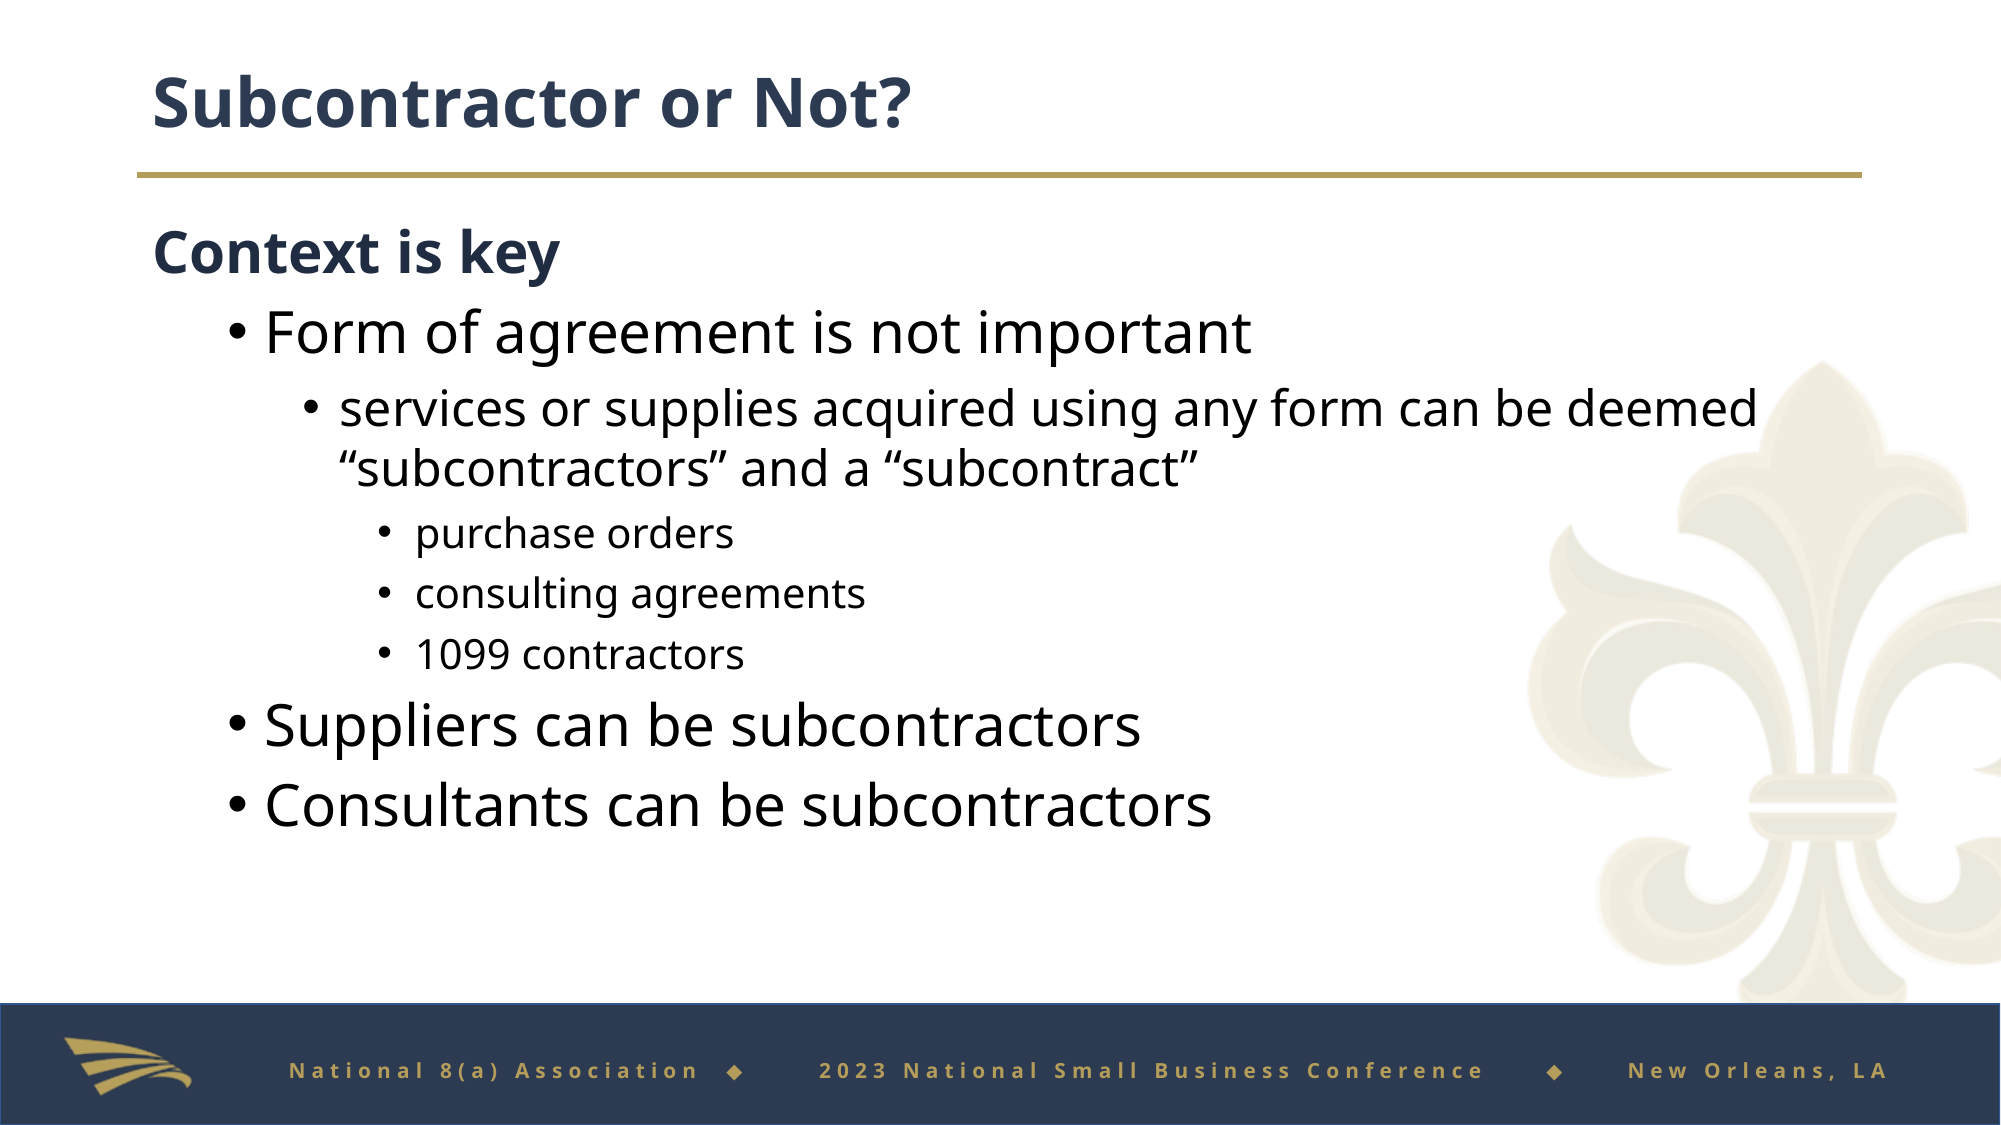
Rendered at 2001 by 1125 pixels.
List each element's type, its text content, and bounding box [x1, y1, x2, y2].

title Subcontractor or Not? [137, 59, 1863, 150]
picture [60, 1037, 194, 1098]
list Context is key Form of agreement is not important services or supplies acquired using any form can be deemed “subcontractors” and a “subcontract” purchase orders consulting agreements 1099 contractors Suppliers can be subcontractors Consultants can be subcontractors [137, 208, 1863, 922]
